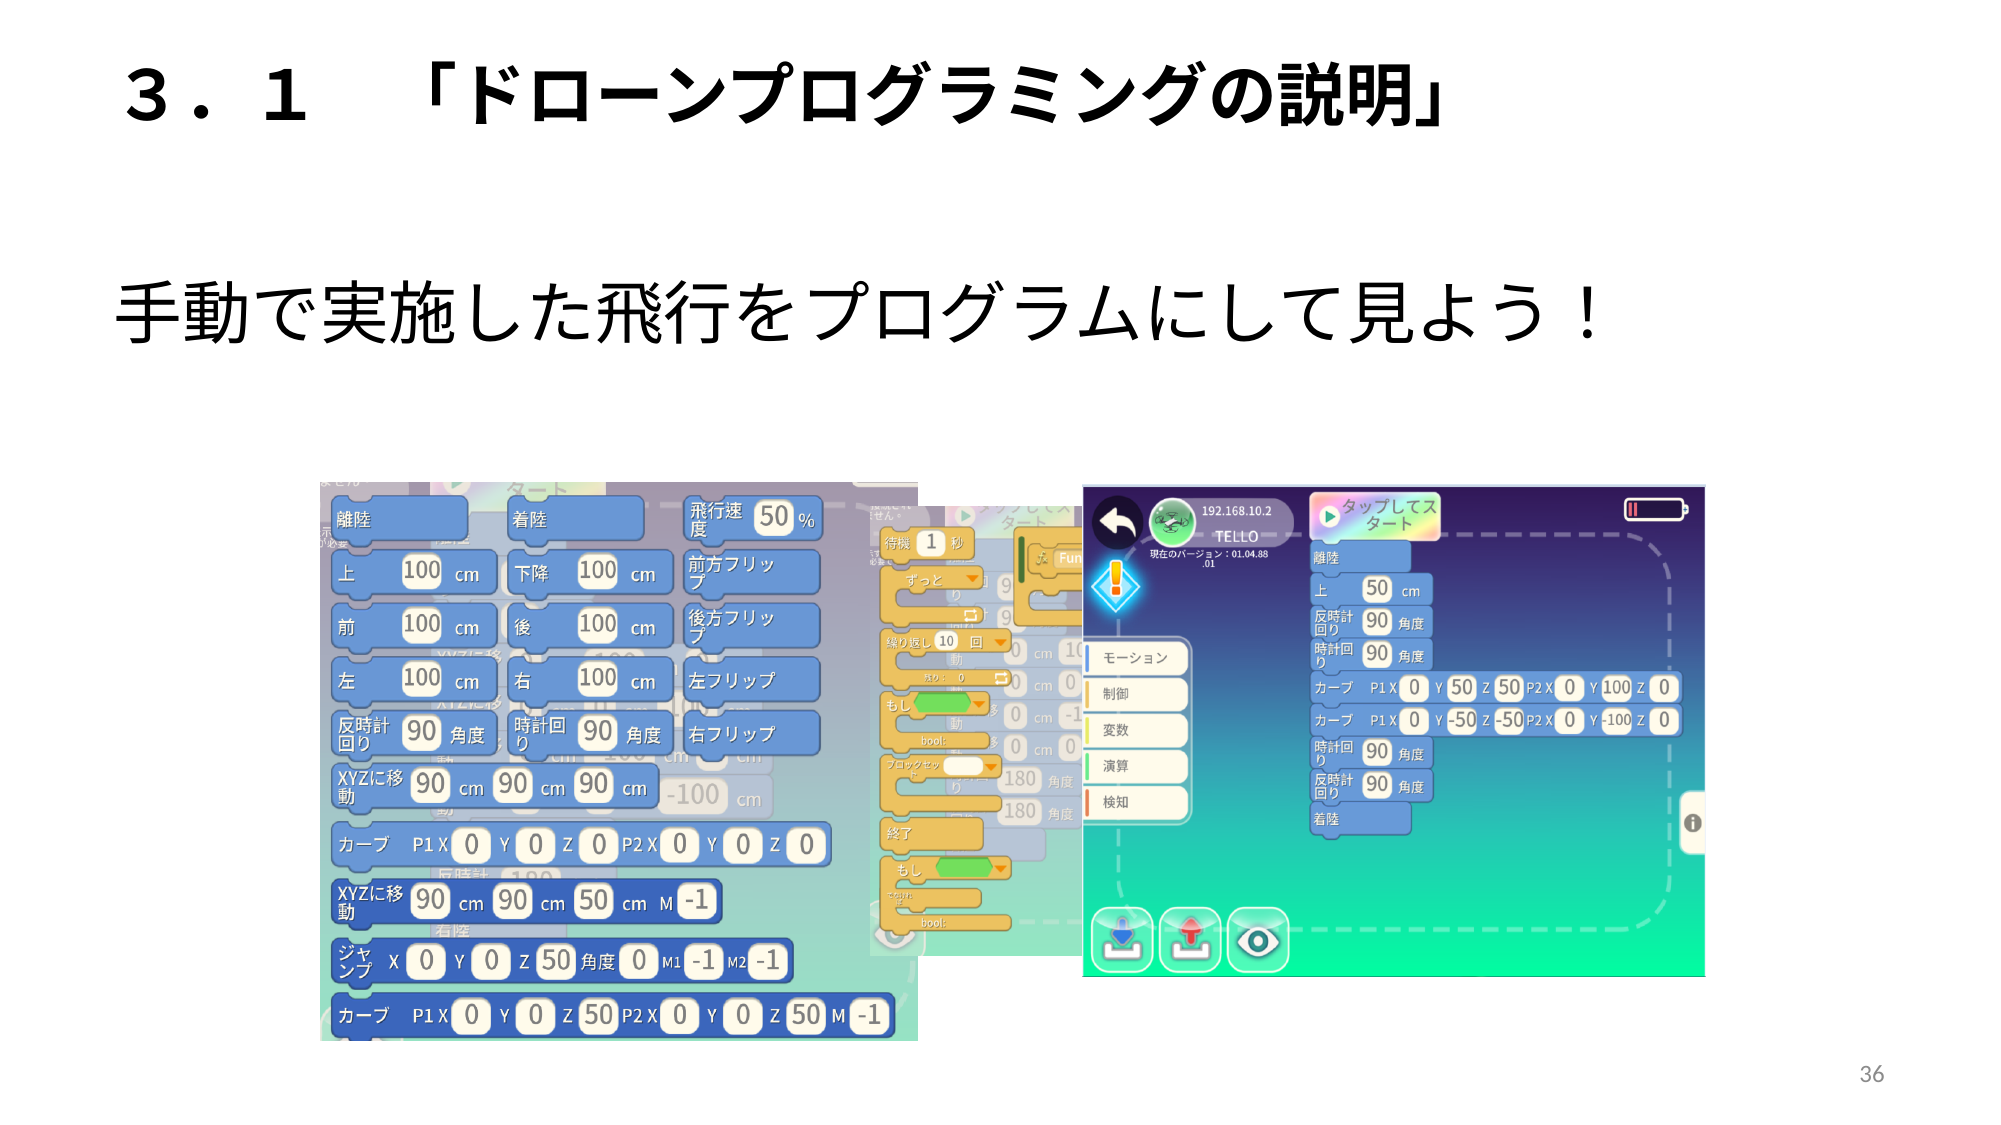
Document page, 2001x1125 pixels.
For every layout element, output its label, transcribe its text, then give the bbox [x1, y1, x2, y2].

list 手動で実施した飛行をプログラムにして見よう！ [99, 262, 1900, 1005]
picture [320, 481, 1706, 1042]
slide_number 36 [1433, 1042, 1900, 1103]
title ３．１ 「ドローンプログラミングの説明」 [99, 45, 1900, 161]
